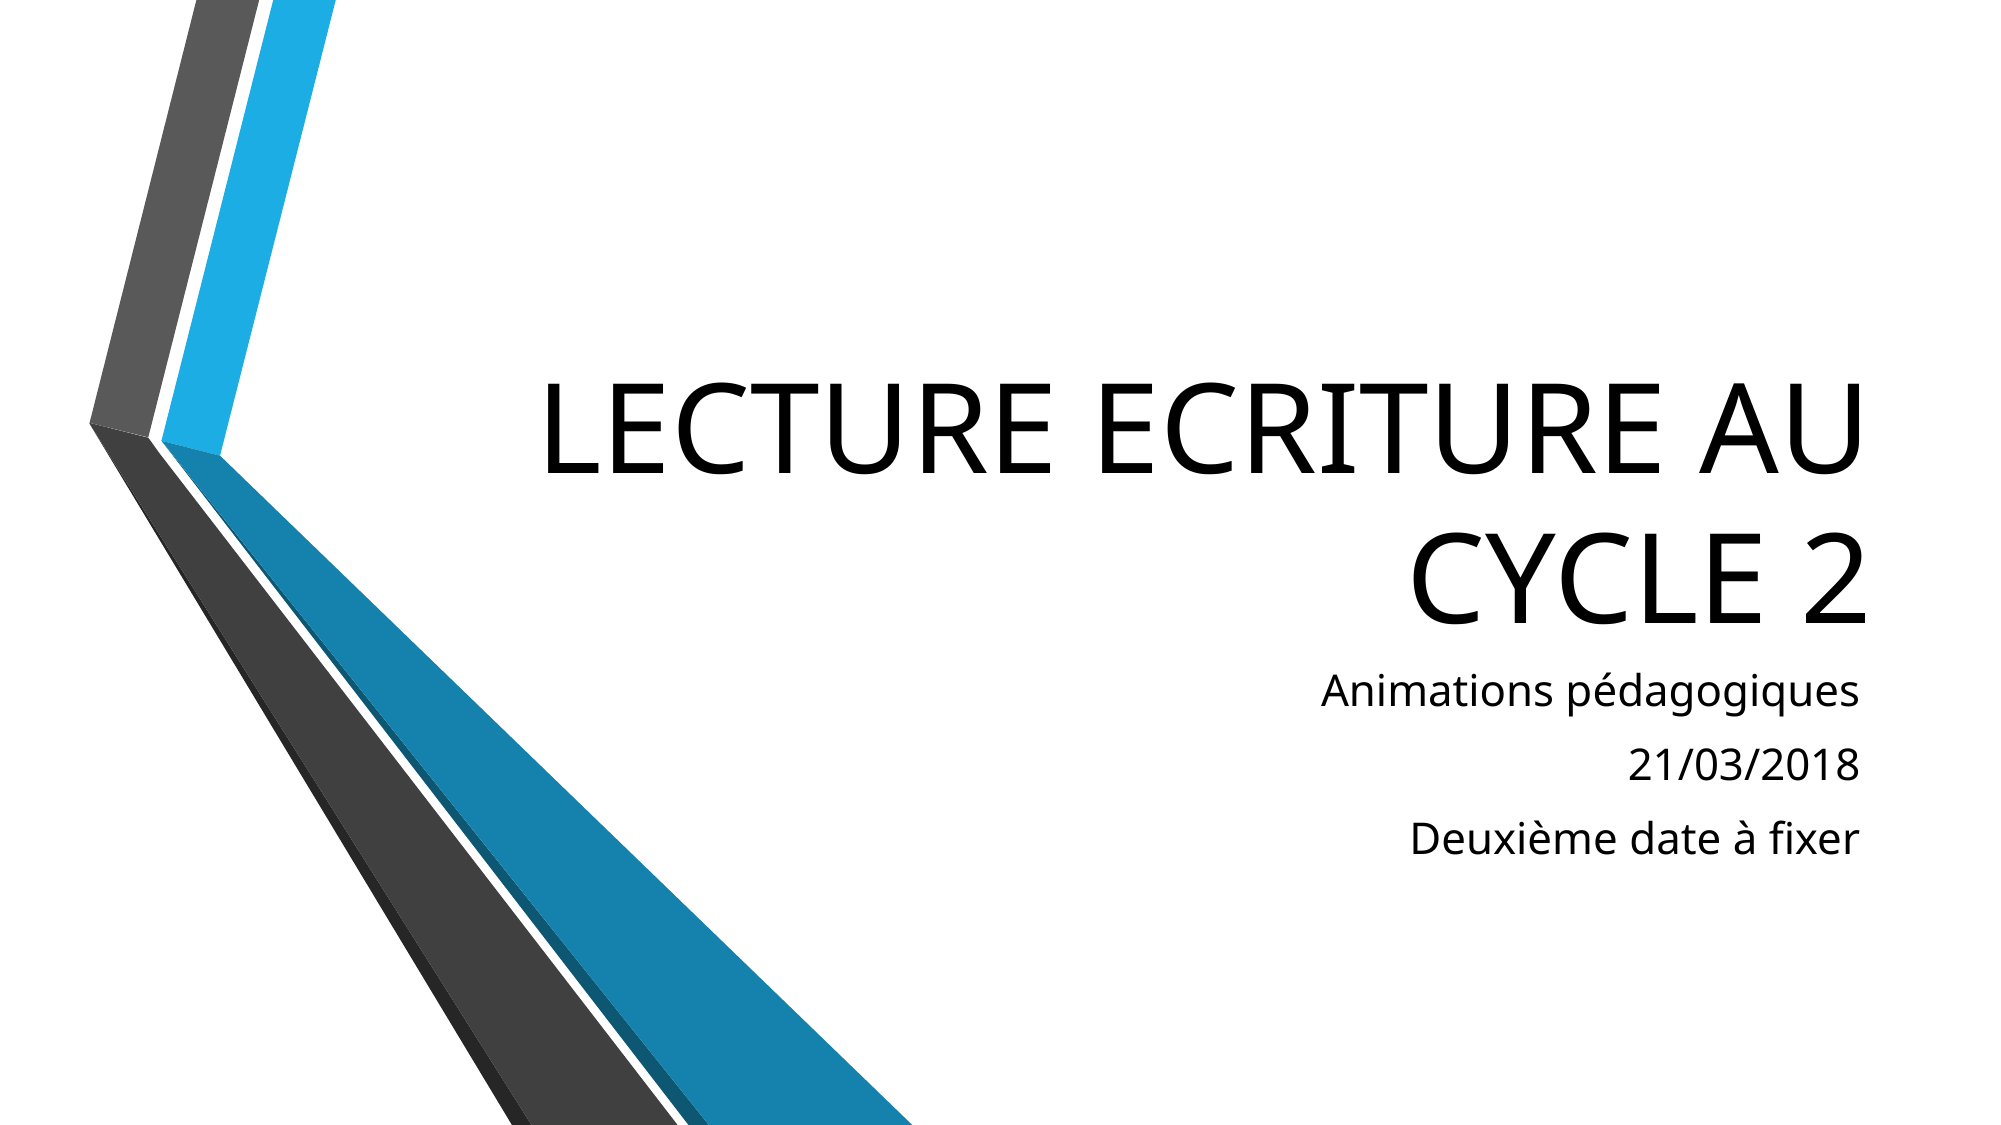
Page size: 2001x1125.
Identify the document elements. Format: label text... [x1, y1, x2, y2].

title LECTURE ECRITURE AU CYCLE 2 [480, 226, 1887, 656]
subtitle Animations pédagogiques 21/03/2018 Deuxième date à fixer [740, 655, 1887, 884]
